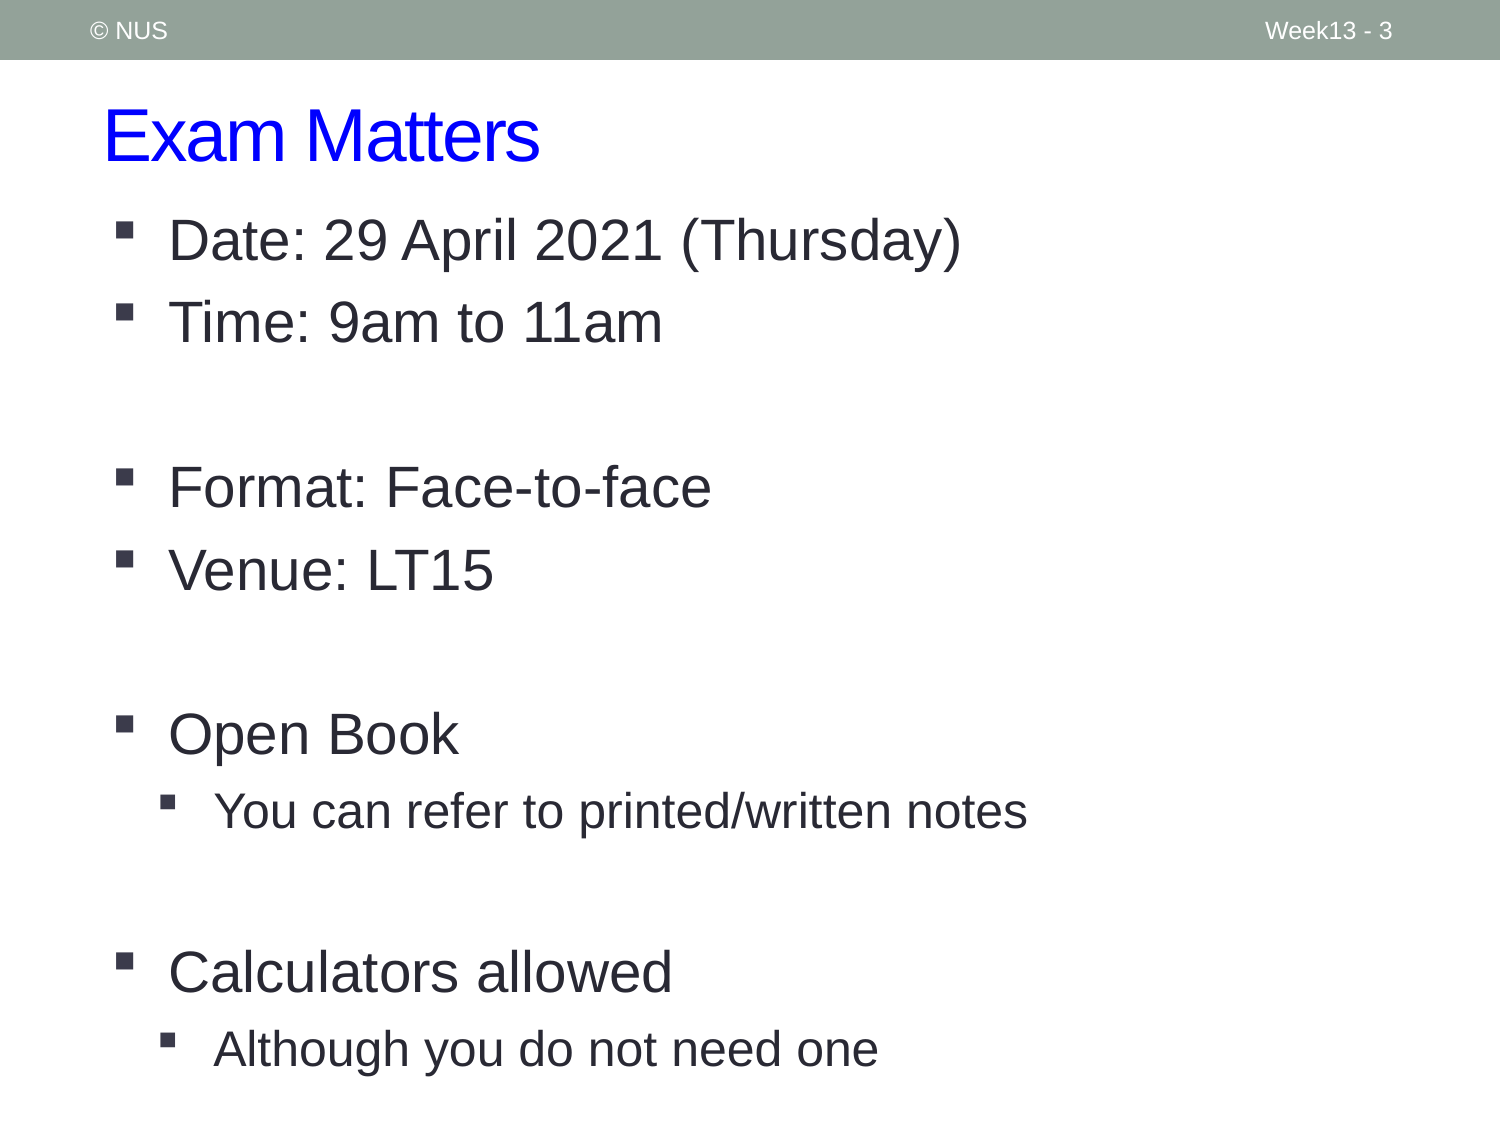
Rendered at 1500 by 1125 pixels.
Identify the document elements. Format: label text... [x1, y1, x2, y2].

slide_number Week13 - 3 [1250, 3, 1425, 57]
slide_number © NUS [75, 3, 550, 57]
list Date: 29 April 2021 (Thursday) Time: 9am to 11am Format: Face-to-face Venue: LT15 Open Book You can refer to printed/written notes Calculators allowed Although you do not need one [96, 194, 1457, 1102]
title Exam Matters [87, 62, 1463, 200]
